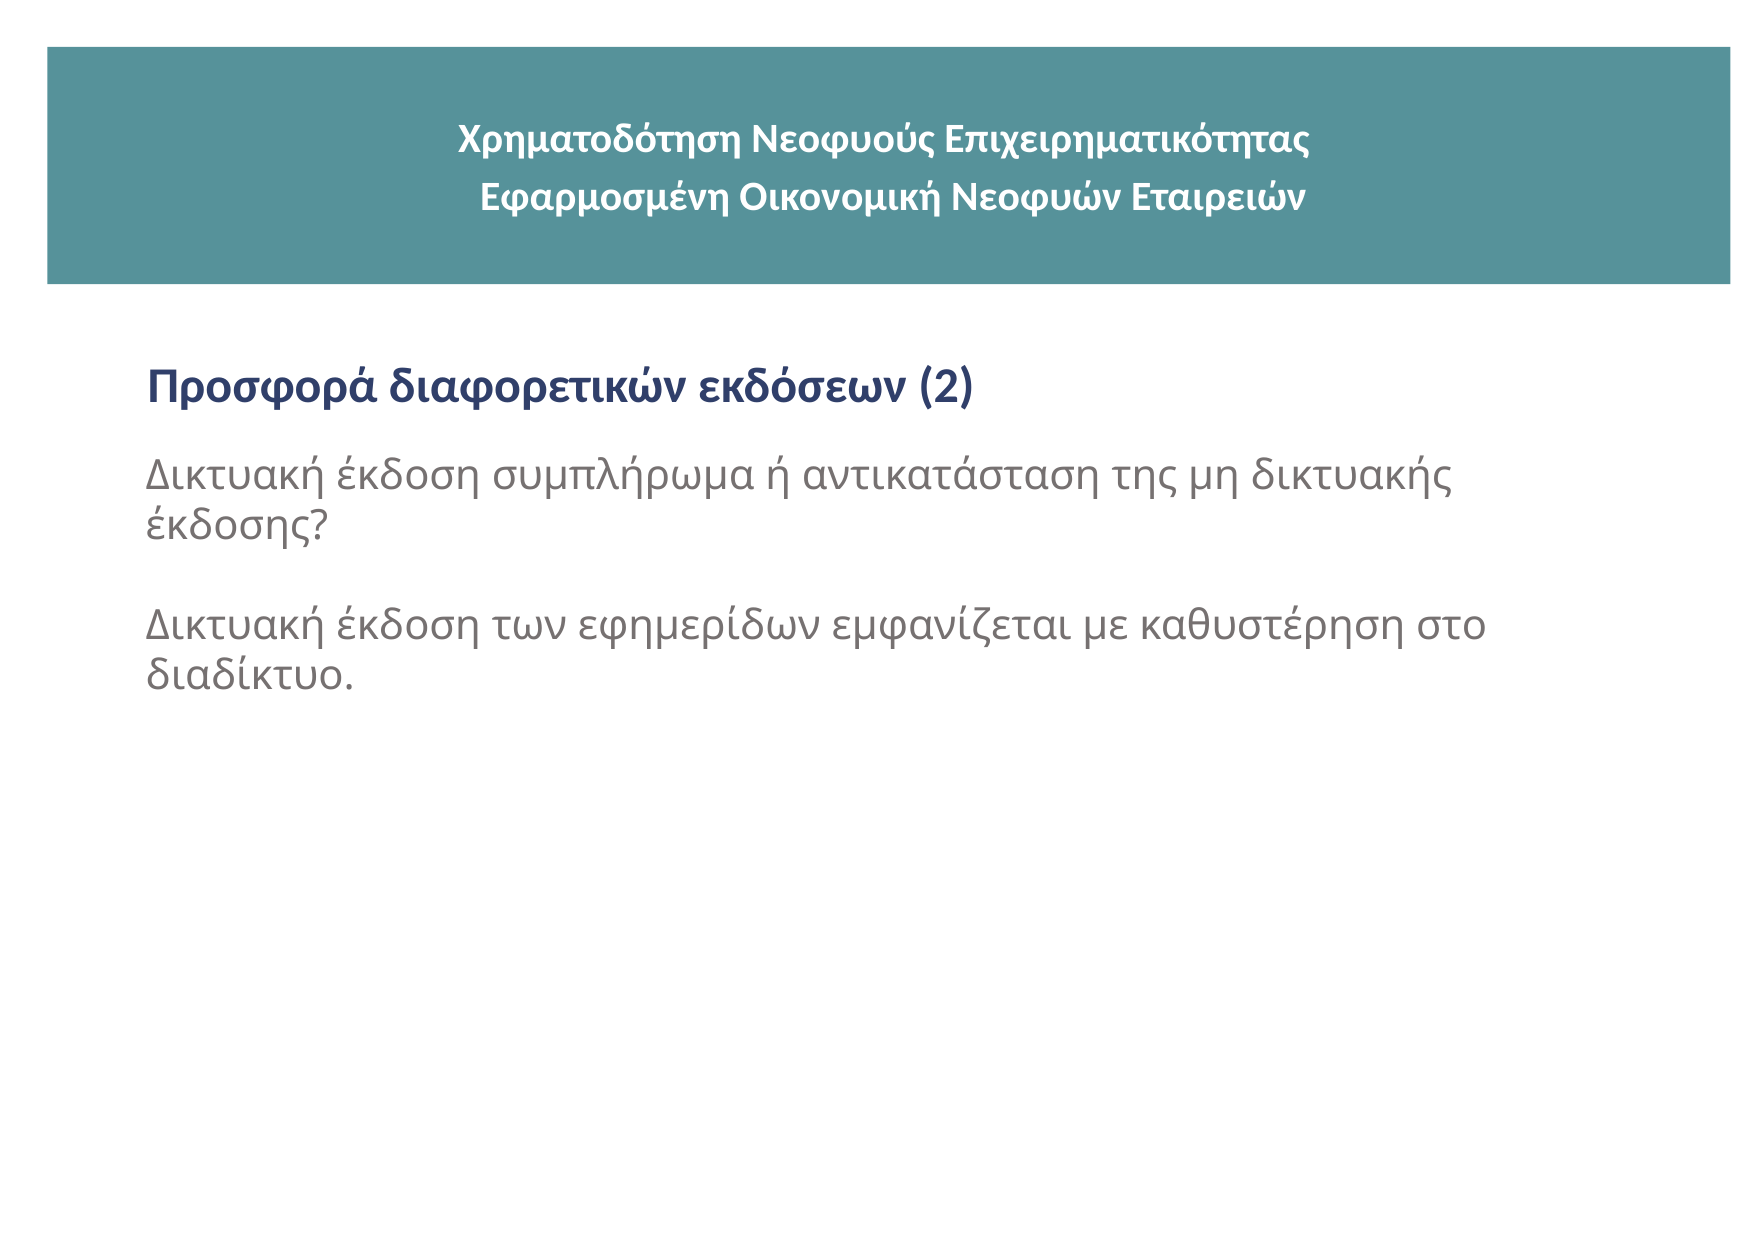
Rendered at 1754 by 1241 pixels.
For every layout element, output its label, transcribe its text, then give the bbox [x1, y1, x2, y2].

text_box Προσφορά διαφορετικών εκδόσεων (2) [132, 344, 990, 420]
text_box Δικτυακή έκδοση συμπλήρωμα ή αντικατάσταση της μη δικτυακής έκδοσης? Δικτυακή έκδοση των εφημερίδων εμφανίζεται με καθυστέρηση στο διαδίκτυο. [130, 440, 1647, 705]
text_box Χρηματοδότηση Νεοφυούς Επιχειρηματικότητας Εφαρμοσμένη Οικονομική Νεοφυών Εταιρειών [47, 46, 1731, 285]
